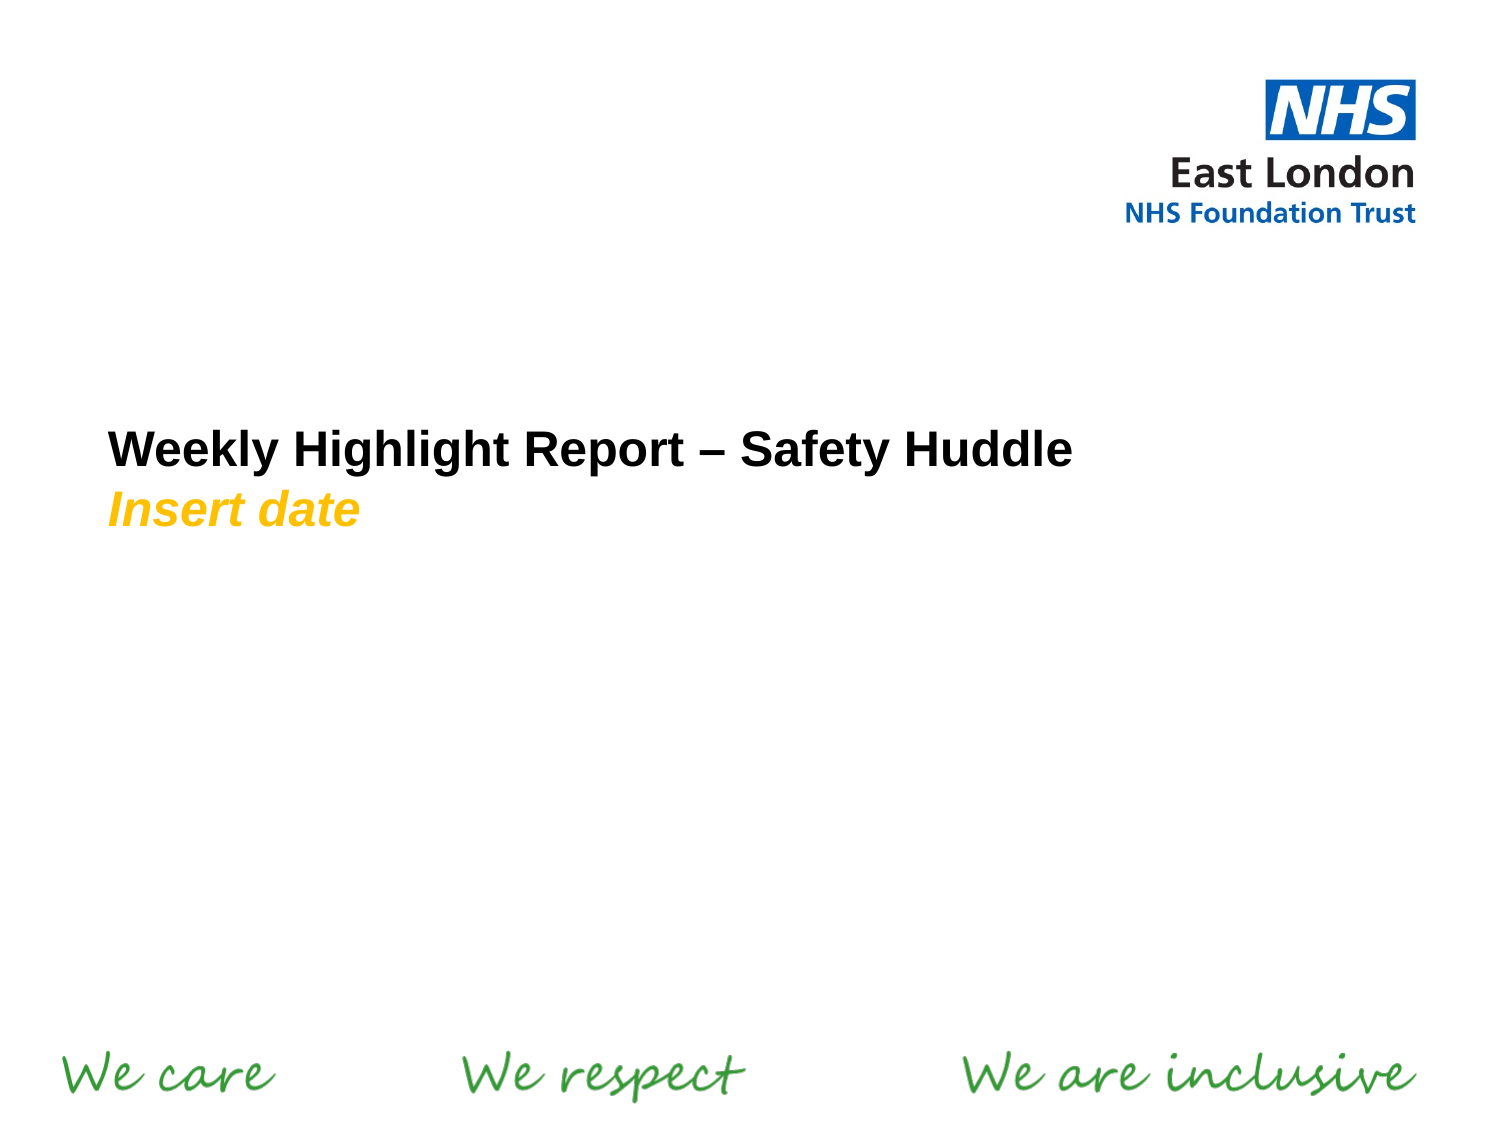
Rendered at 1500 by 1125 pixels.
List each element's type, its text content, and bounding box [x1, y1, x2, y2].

picture [29, 1034, 1439, 1125]
picture [1080, 18, 1476, 240]
text_box Weekly Highlight Report – Safety Huddle Insert date [93, 408, 1103, 544]
